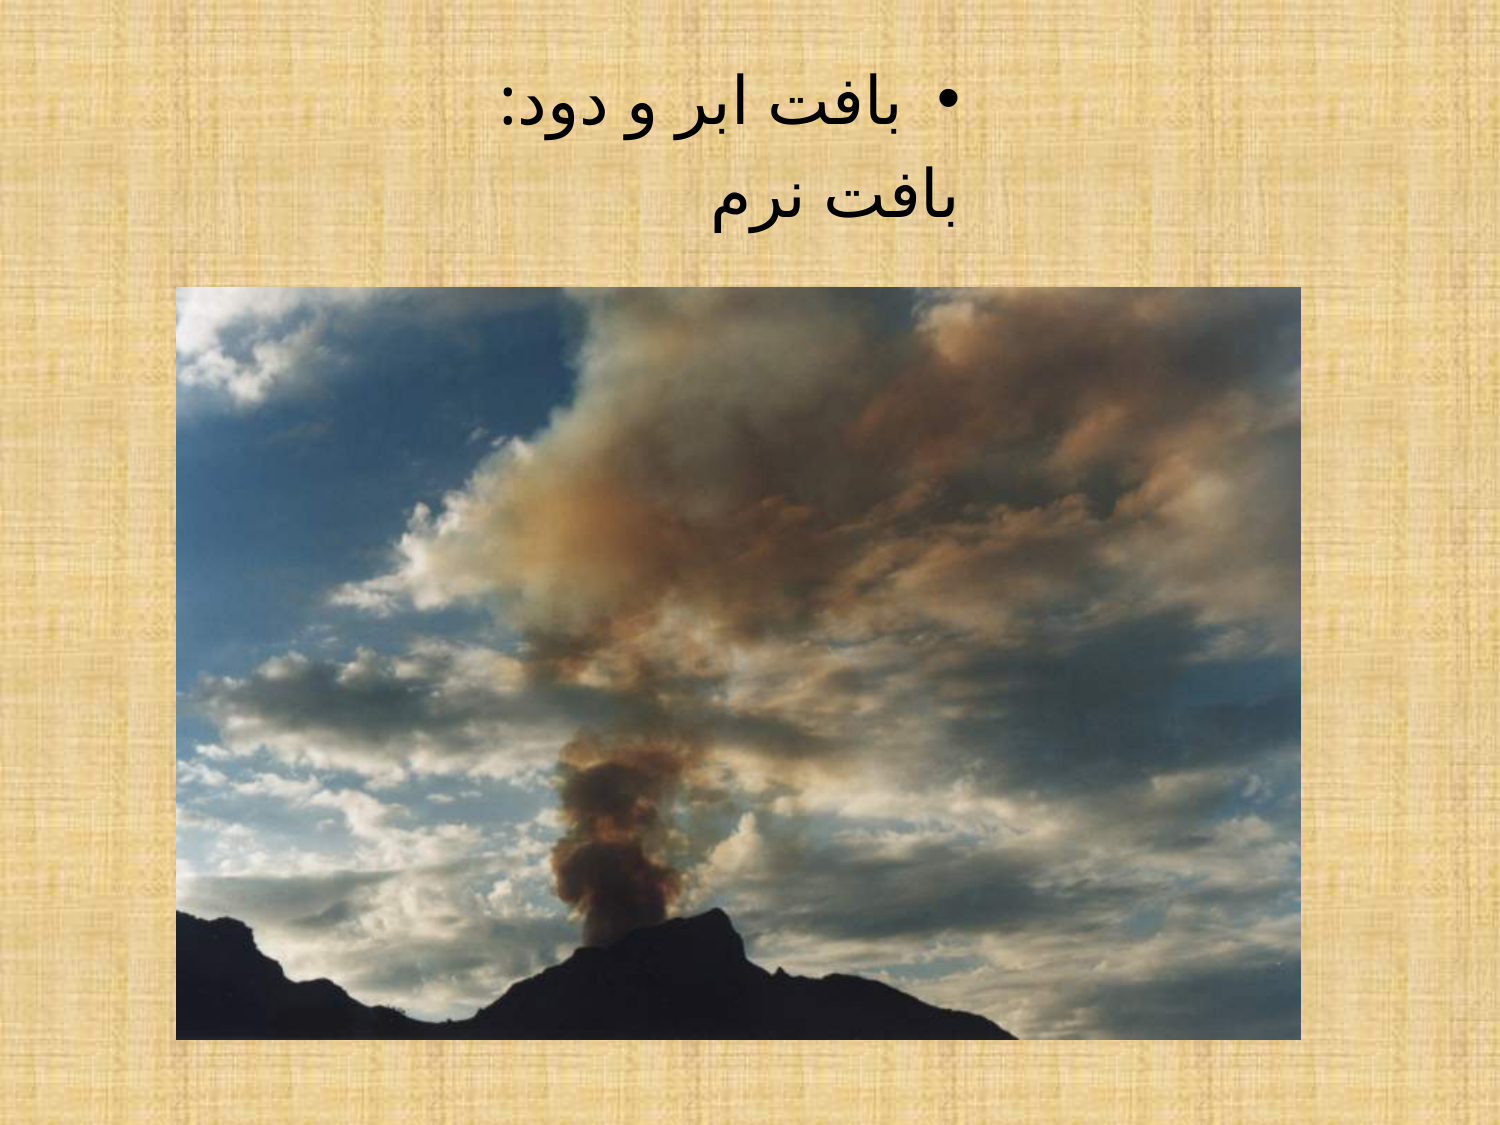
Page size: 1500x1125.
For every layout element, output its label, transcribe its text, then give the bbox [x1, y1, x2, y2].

list بافت ابر و دود: بافت نرم [337, 50, 975, 285]
picture [0, 0, 1500, 1125]
